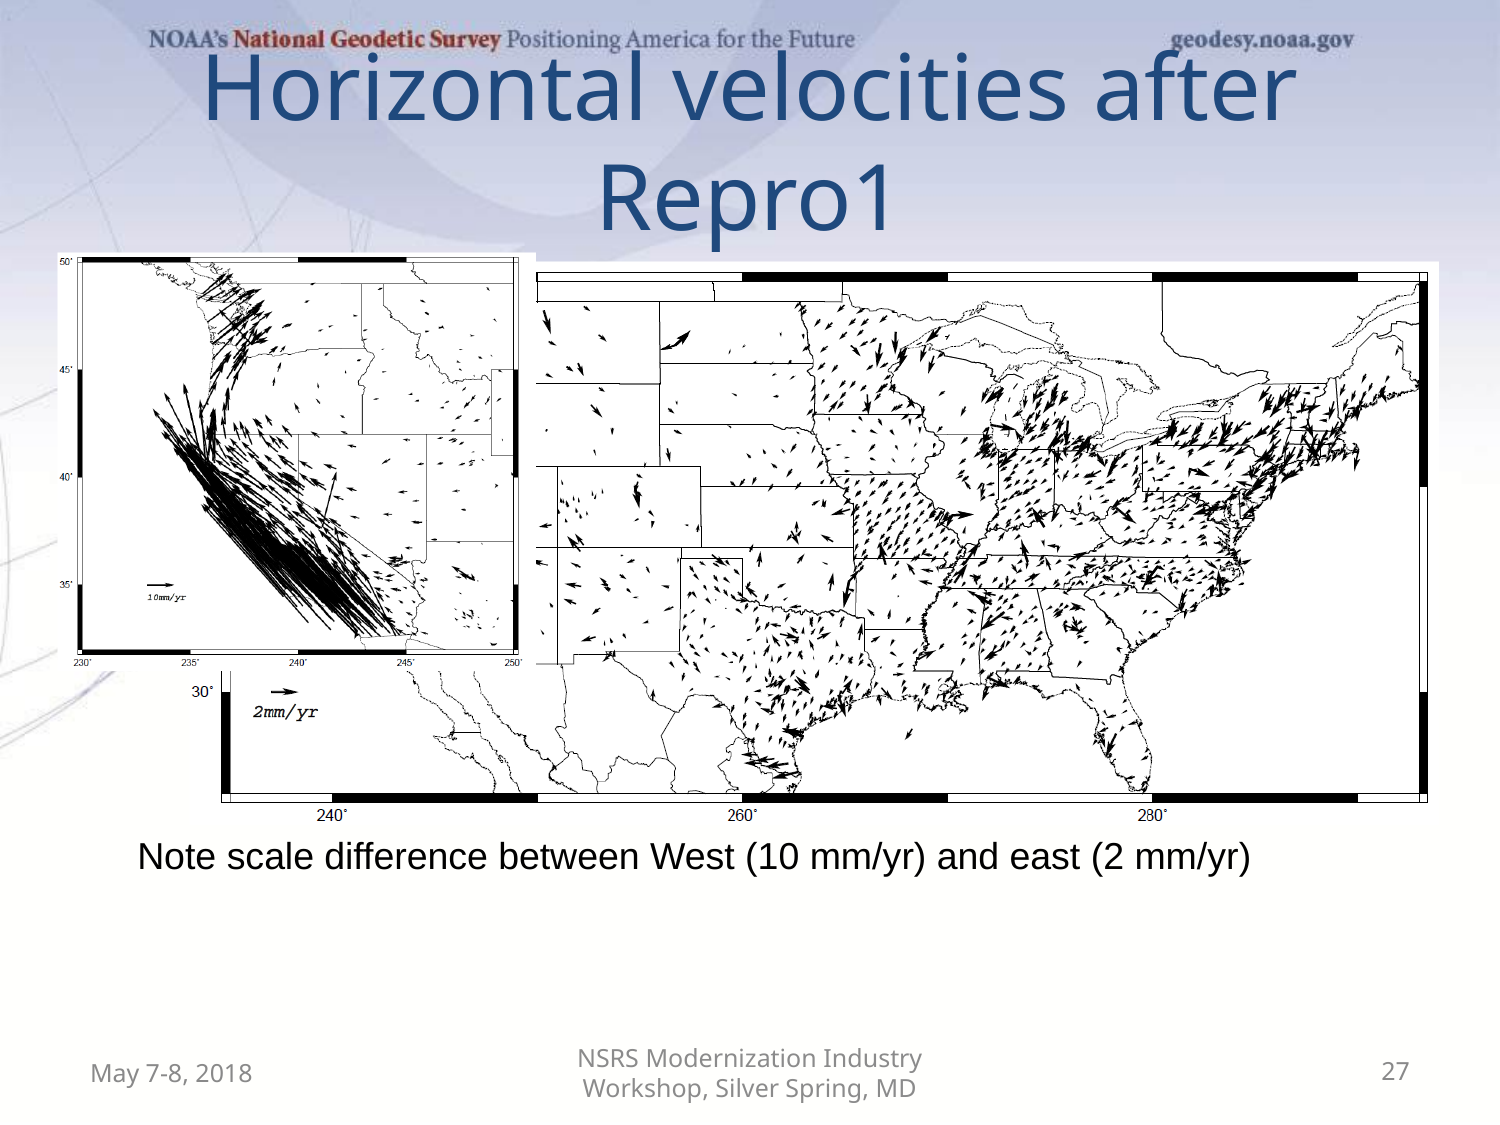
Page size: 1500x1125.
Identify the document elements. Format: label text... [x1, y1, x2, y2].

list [189, 261, 1439, 826]
slide_number 27 [1074, 1042, 1425, 1103]
text_box Note scale difference between West (10 mm/yr) and east (2 mm/yr) [122, 824, 1267, 885]
title Horizontal velocities after Repro1 [75, 45, 1425, 233]
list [57, 251, 536, 671]
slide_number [75, 1042, 425, 1103]
footer NSRS Modernization Industry Workshop, Silver Spring, MD [512, 1042, 988, 1103]
picture [0, 0, 1500, 1122]
